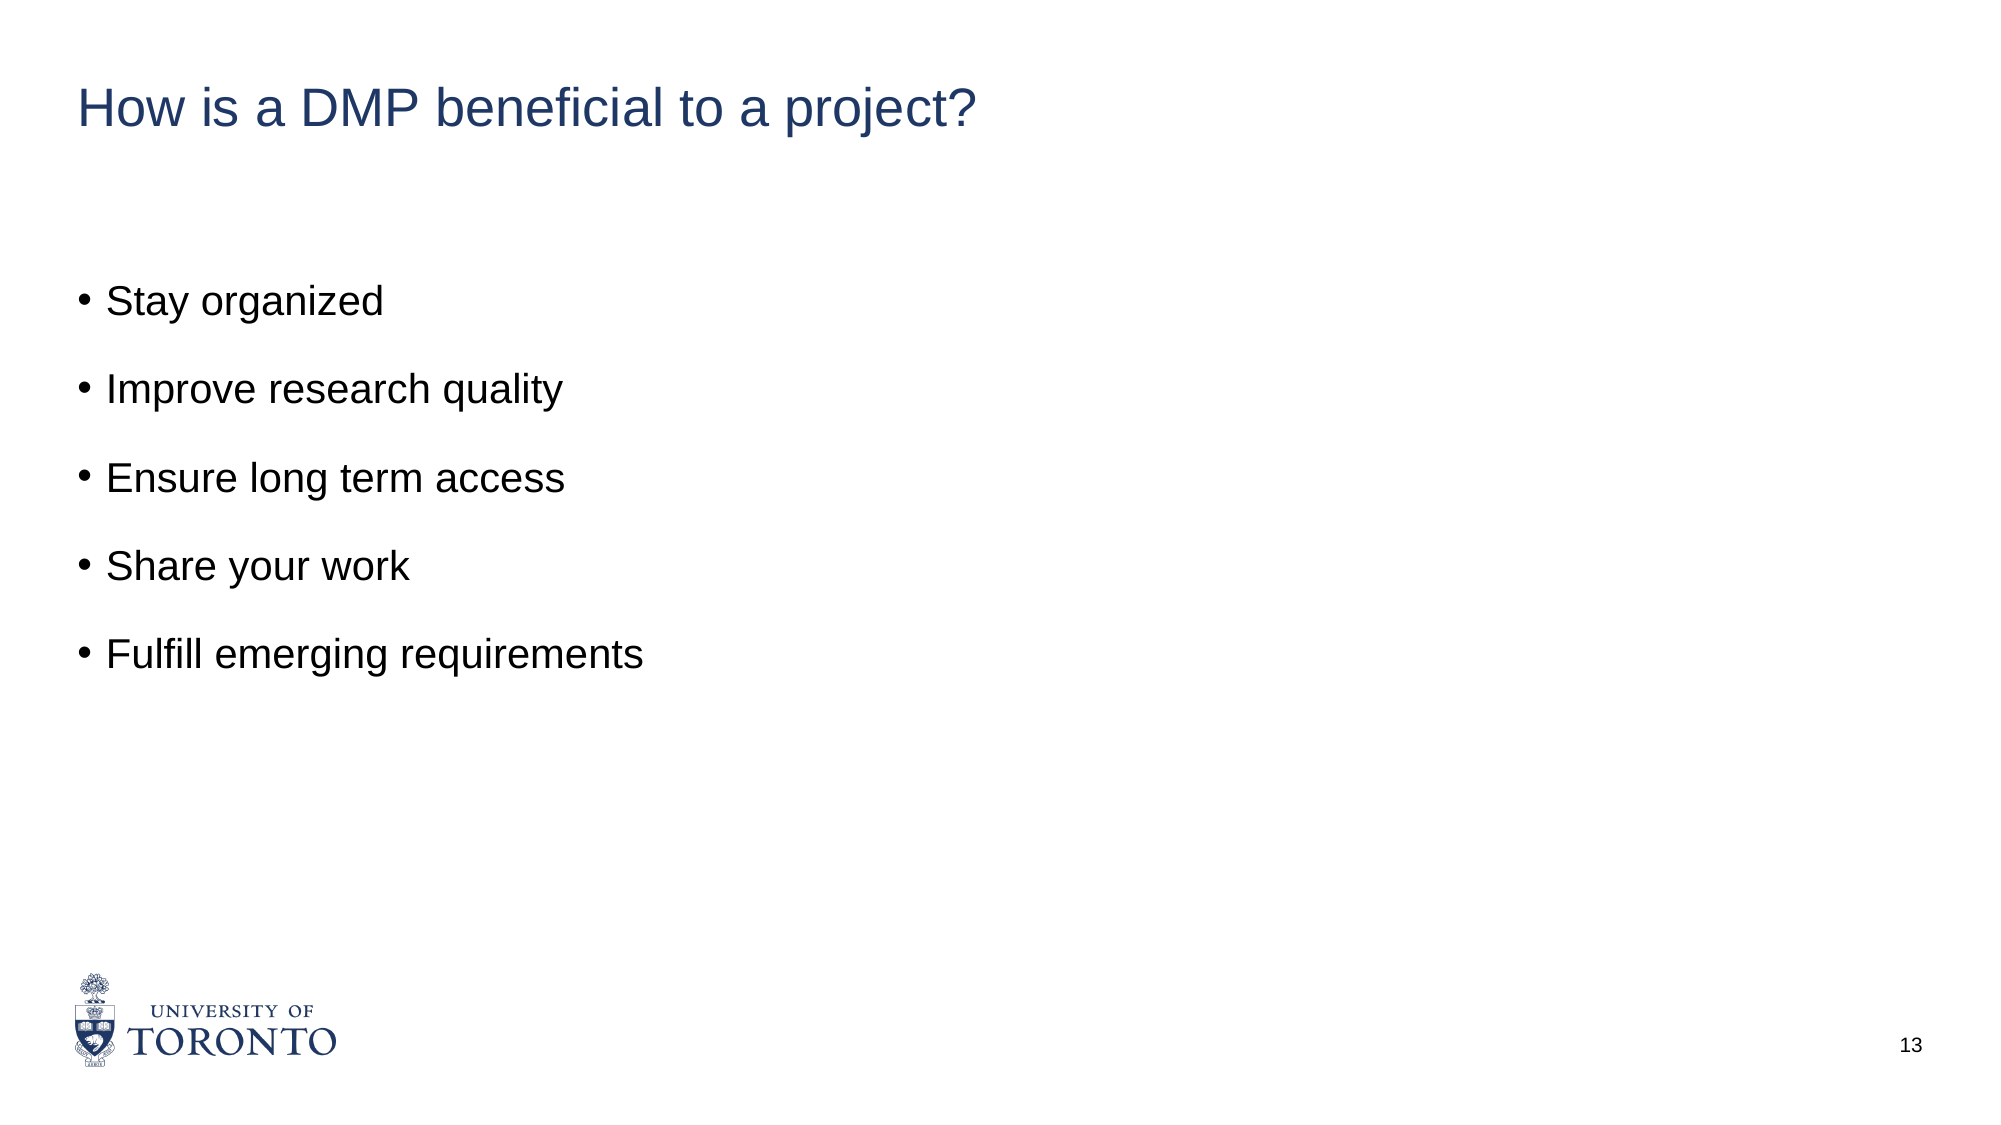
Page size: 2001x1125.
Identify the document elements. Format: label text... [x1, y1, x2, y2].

list Stay organized Improve research quality Ensure long term access Share your work Fulfill emerging requirements [62, 261, 1663, 947]
title How is a DMP beneficial to a project? [62, 72, 1469, 235]
slide_number 13 [1820, 1021, 1938, 1066]
picture [75, 973, 336, 1067]
